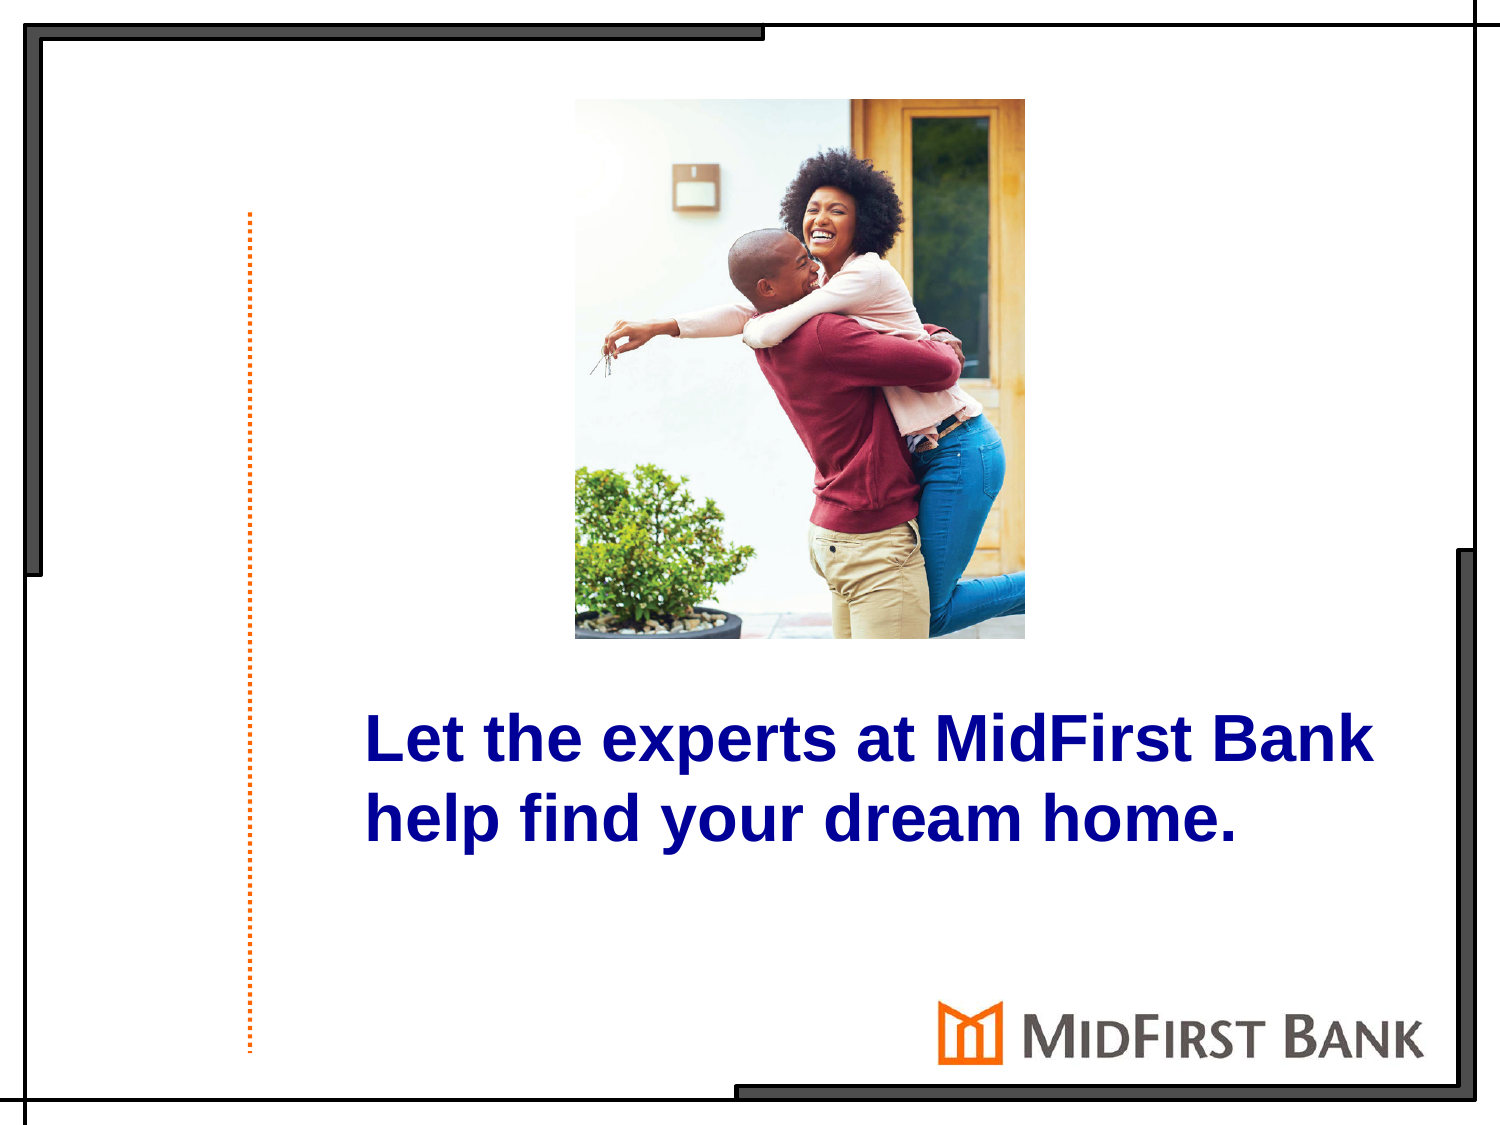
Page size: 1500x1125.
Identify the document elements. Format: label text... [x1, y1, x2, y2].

picture [937, 999, 1438, 1066]
picture [574, 99, 1026, 639]
list Let the experts at MidFirst Bank help find your dream home. [350, 687, 1425, 1013]
